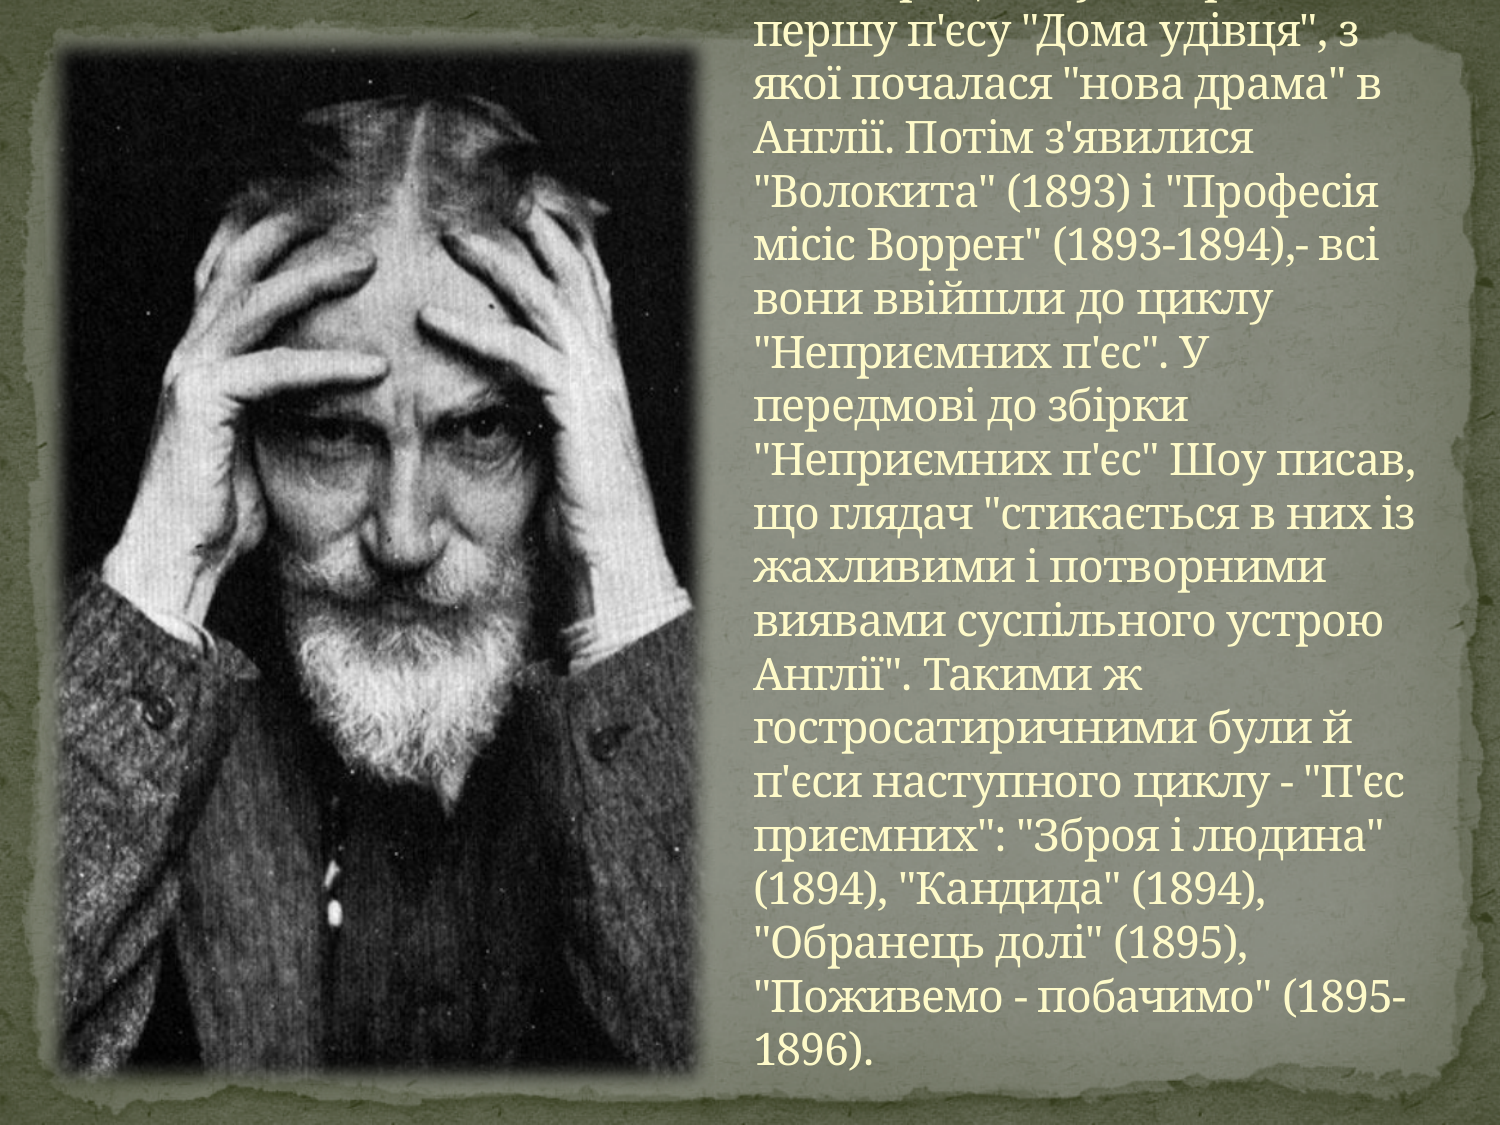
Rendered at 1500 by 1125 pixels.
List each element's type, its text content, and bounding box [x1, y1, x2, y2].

title У 1885 році Шоу створює свою першу п'єсу "Дома удівця", з якої почалася "нова драма" в Англії. Потім з'явилися "Волокита" (1893) і "Професія місіс Воррен" (1893-1894),- всі вони ввійшли до циклу "Неприємних п'єс". У передмові до збірки "Неприємних п'єс" Шоу писав, що глядач "стикається в них із жахливими і потворними виявами суспільного устрою Англії". Такими ж гостросатиричними були й п'єси наступного циклу - "П'єс приємних": "Зброя і людина" (1894), "Кандида" (1894), "Обранець долі" (1895), "Поживемо - побачимо" (1895- 1896). [738, 78, 1438, 1083]
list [44, 33, 713, 1093]
